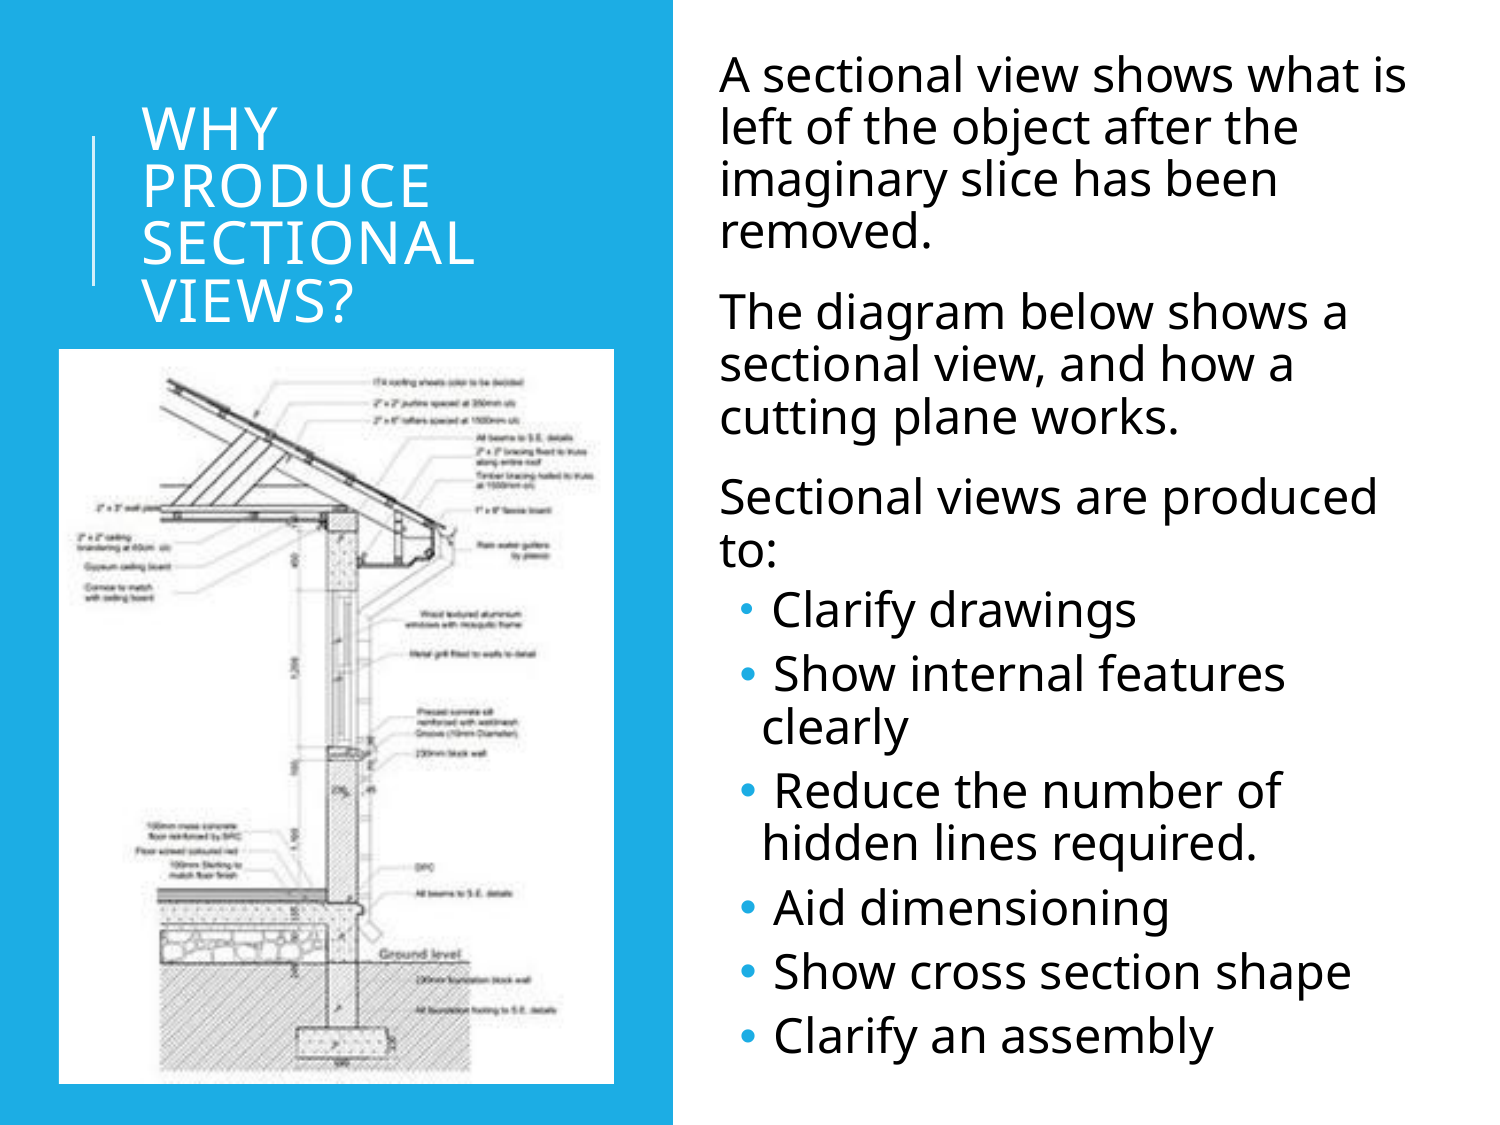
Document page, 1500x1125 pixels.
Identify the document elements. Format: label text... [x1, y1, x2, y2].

text_box [0, 0, 674, 1125]
title Why produce Sectional views? [126, 96, 591, 342]
list A sectional view shows what is left of the object after the imaginary slice has been removed. The diagram below shows a sectional view, and how a cutting plane works. Sectional views are produced to: Clarify drawings Show internal features clearly Reduce the number of hidden lines required. Aid dimensioning Show cross section shape Clarify an assembly [711, 42, 1447, 1083]
picture [58, 349, 615, 1084]
